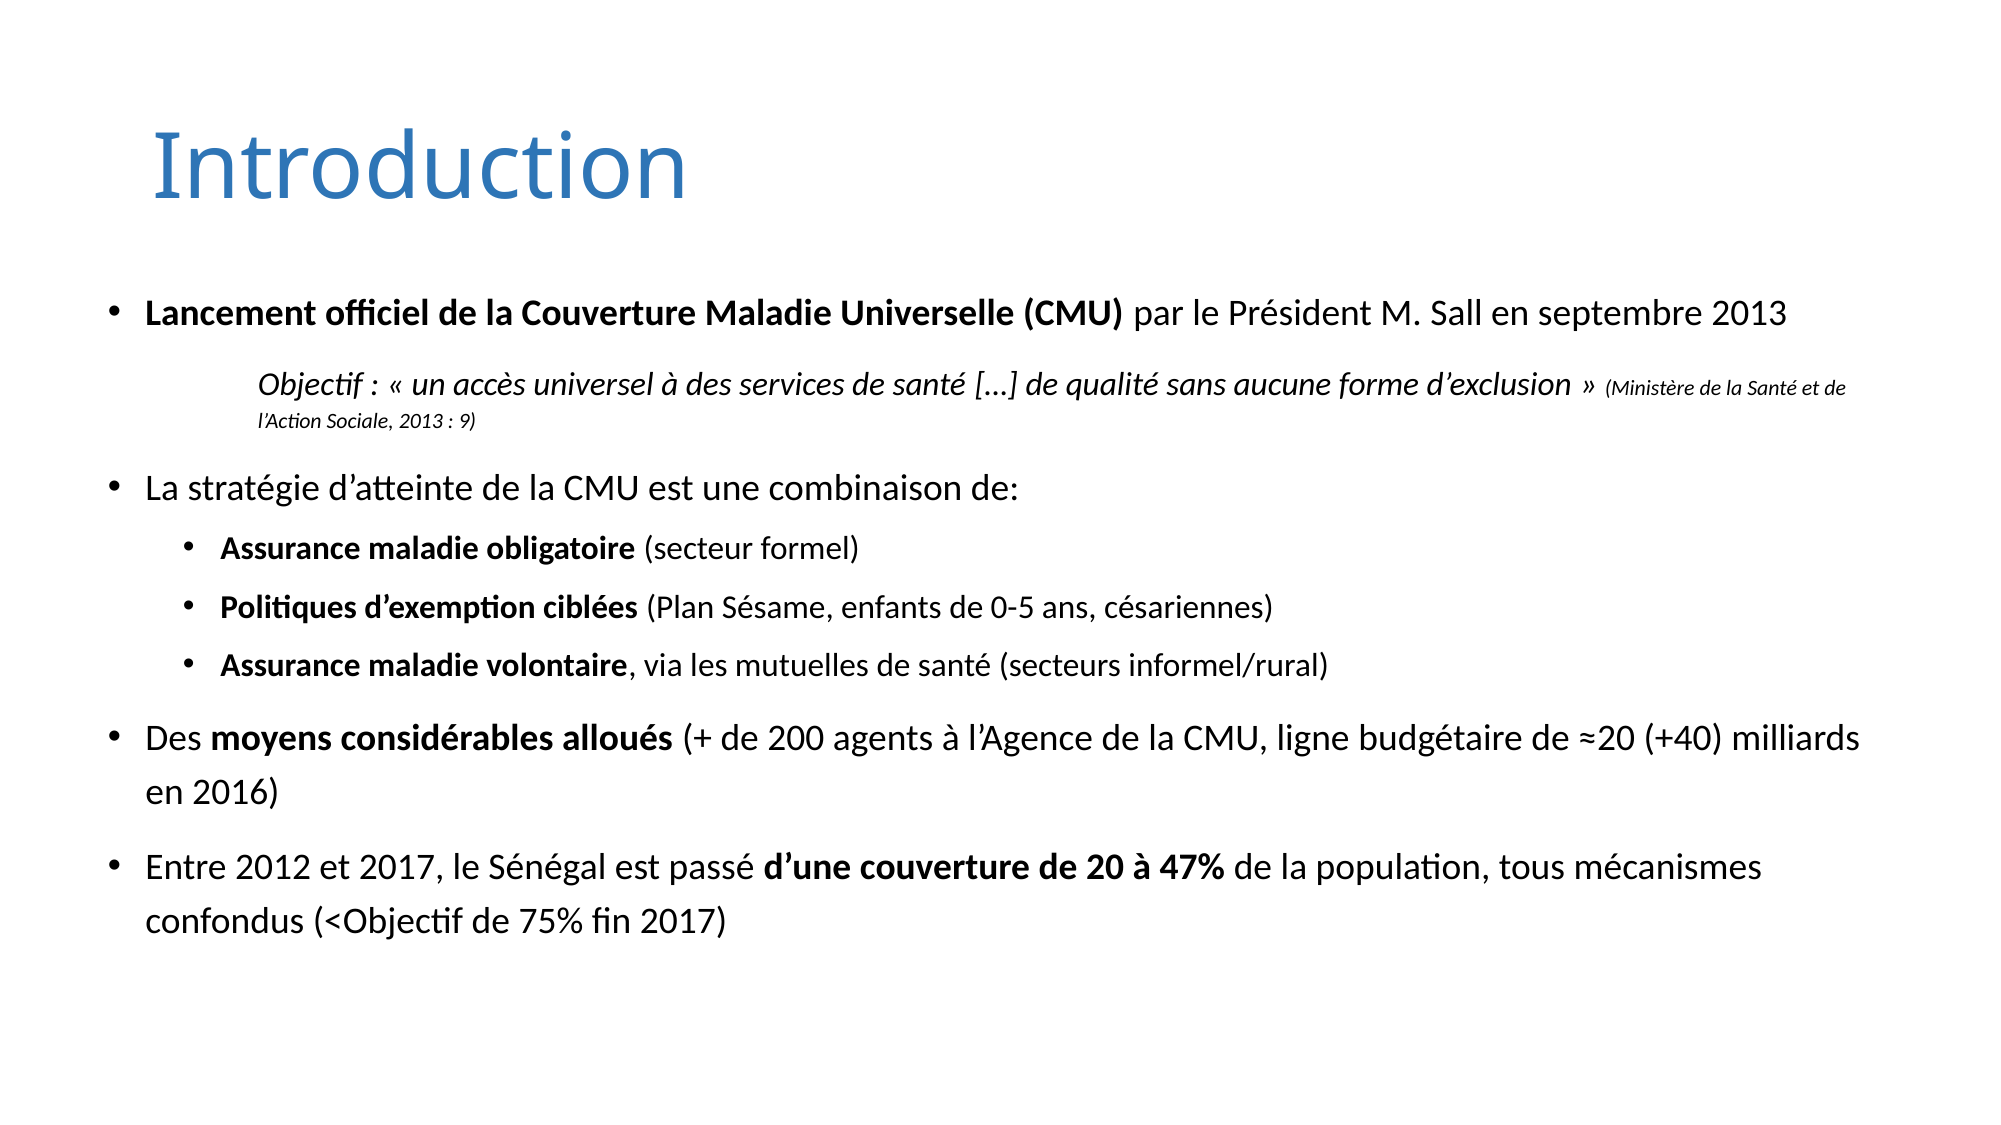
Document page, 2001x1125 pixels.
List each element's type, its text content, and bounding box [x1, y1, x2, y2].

title Introduction [137, 59, 1863, 271]
list Lancement officiel de la Couverture Maladie Universelle (CMU) par le Président M. Sall en septembre 2013 Objectif : « un accès universel à des services de santé […] de qualité sans aucune forme d’exclusion » (Ministère de la Santé et de l’Action Sociale, 2013 : 9) La stratégie d’atteinte de la CMU est une combinaison de: Assurance maladie obligatoire (secteur formel) Politiques d’exemption ciblées (Plan Sésame, enfants de 0-5 ans, césariennes) Assurance maladie volontaire, via les mutuelles de santé (secteurs informel/rural) Des moyens considérables alloués (+ de 200 agents à l’Agence de la CMU, ligne budgétaire de ≈20 (+40) milliards en 2016) Entre 2012 et 2017, le Sénégal est passé d’une couverture de 20 à 47% de la population, tous mécanismes confondus (<Objectif de 75% fin 2017) [92, 271, 1878, 1069]
